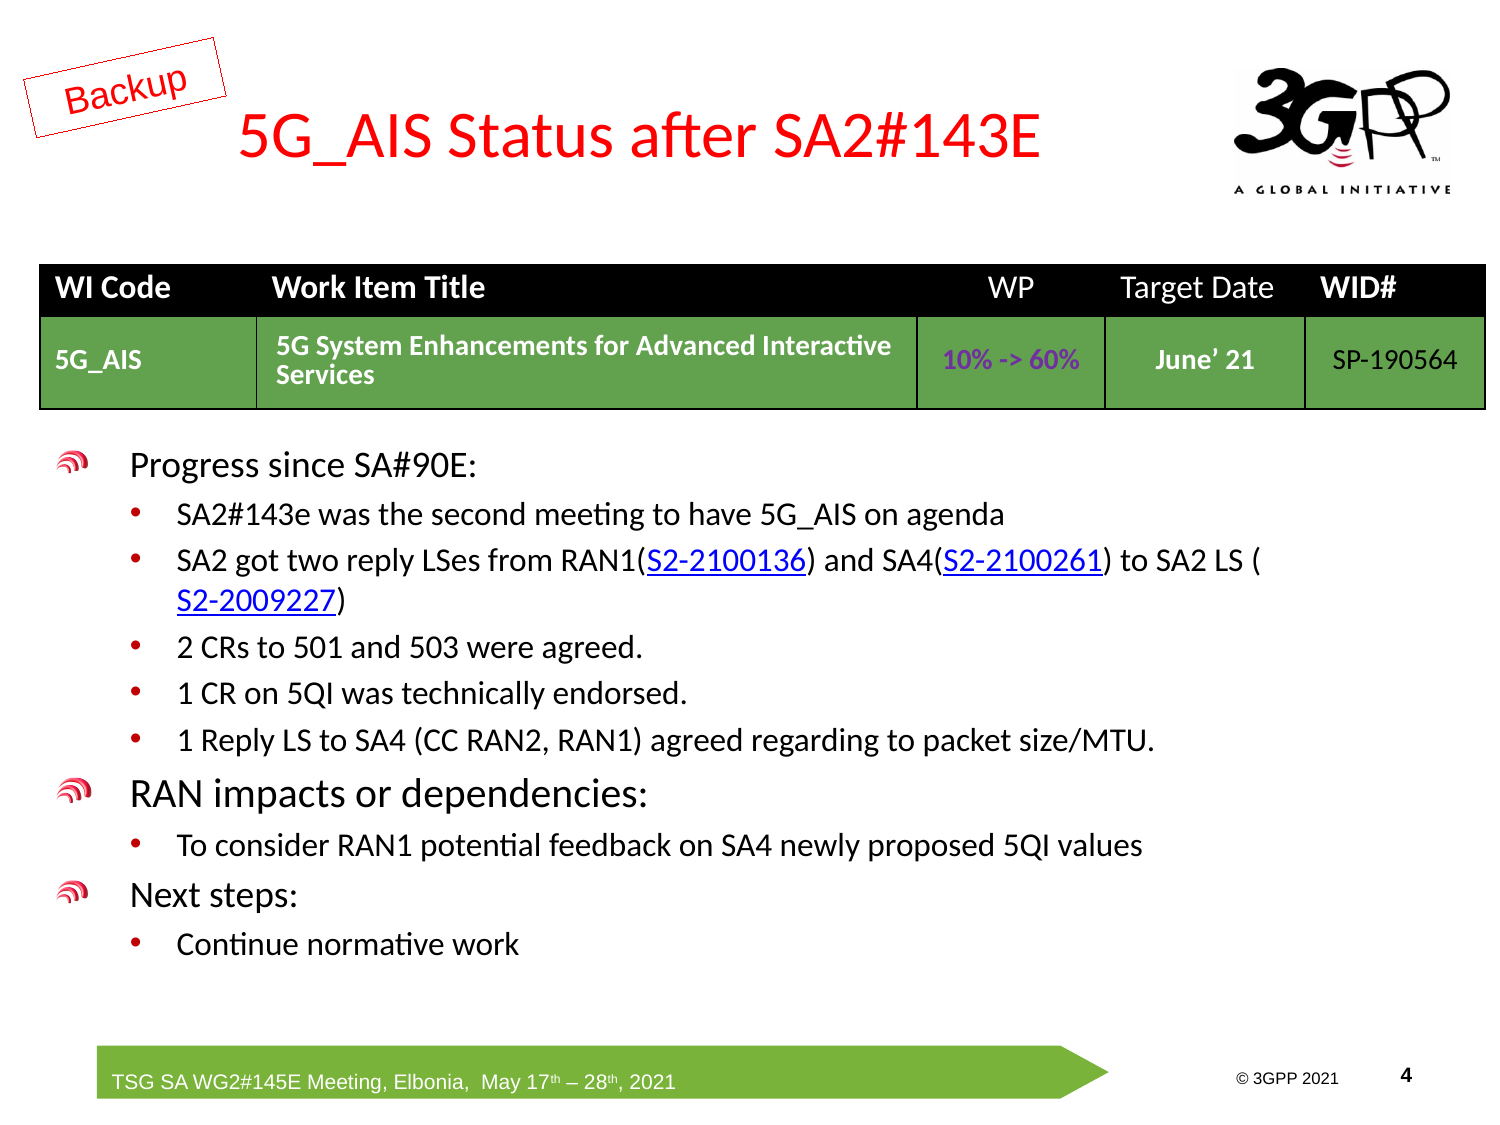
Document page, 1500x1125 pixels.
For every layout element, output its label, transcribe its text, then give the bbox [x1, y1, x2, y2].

list Progress since SA#90E: SA2#143e was the second meeting to have 5G_AIS on agenda SA2 got two reply LSes from RAN1(S2-2100136) and SA4(S2-2100261) to SA2 LS (S2-2009227) 2 CRs to 501 and 503 were agreed. 1 CR on 5QI was technically endorsed. 1 Reply LS to SA4 (CC RAN2, RAN1) agreed regarding to packet size/MTU. RAN impacts or dependencies: To consider RAN1 potential feedback on SA4 newly proposed 5QI values Next steps: Continue normative work [39, 432, 1425, 979]
picture [54, 879, 82, 906]
table_header Work Item Title [257, 266, 916, 315]
table_cell 10% -> 60% [918, 317, 1104, 408]
table_cell June’ 21 [1106, 317, 1304, 408]
picture [54, 449, 82, 476]
table_cell 5G_AIS [41, 317, 256, 408]
table_header WID# [1306, 266, 1484, 315]
table_header Target Date [1106, 266, 1304, 315]
picture [54, 776, 85, 806]
table_header WP [918, 266, 1104, 315]
picture [1234, 68, 1450, 194]
table_header WI Code [41, 266, 256, 315]
table_cell 5G System Enhancements for Advanced Interactive Services [257, 317, 916, 408]
table_cell SP-190564 [1306, 317, 1484, 408]
title 5G_AIS Status after SA2#143E [80, 37, 1201, 225]
text_box Backup [23, 37, 227, 138]
